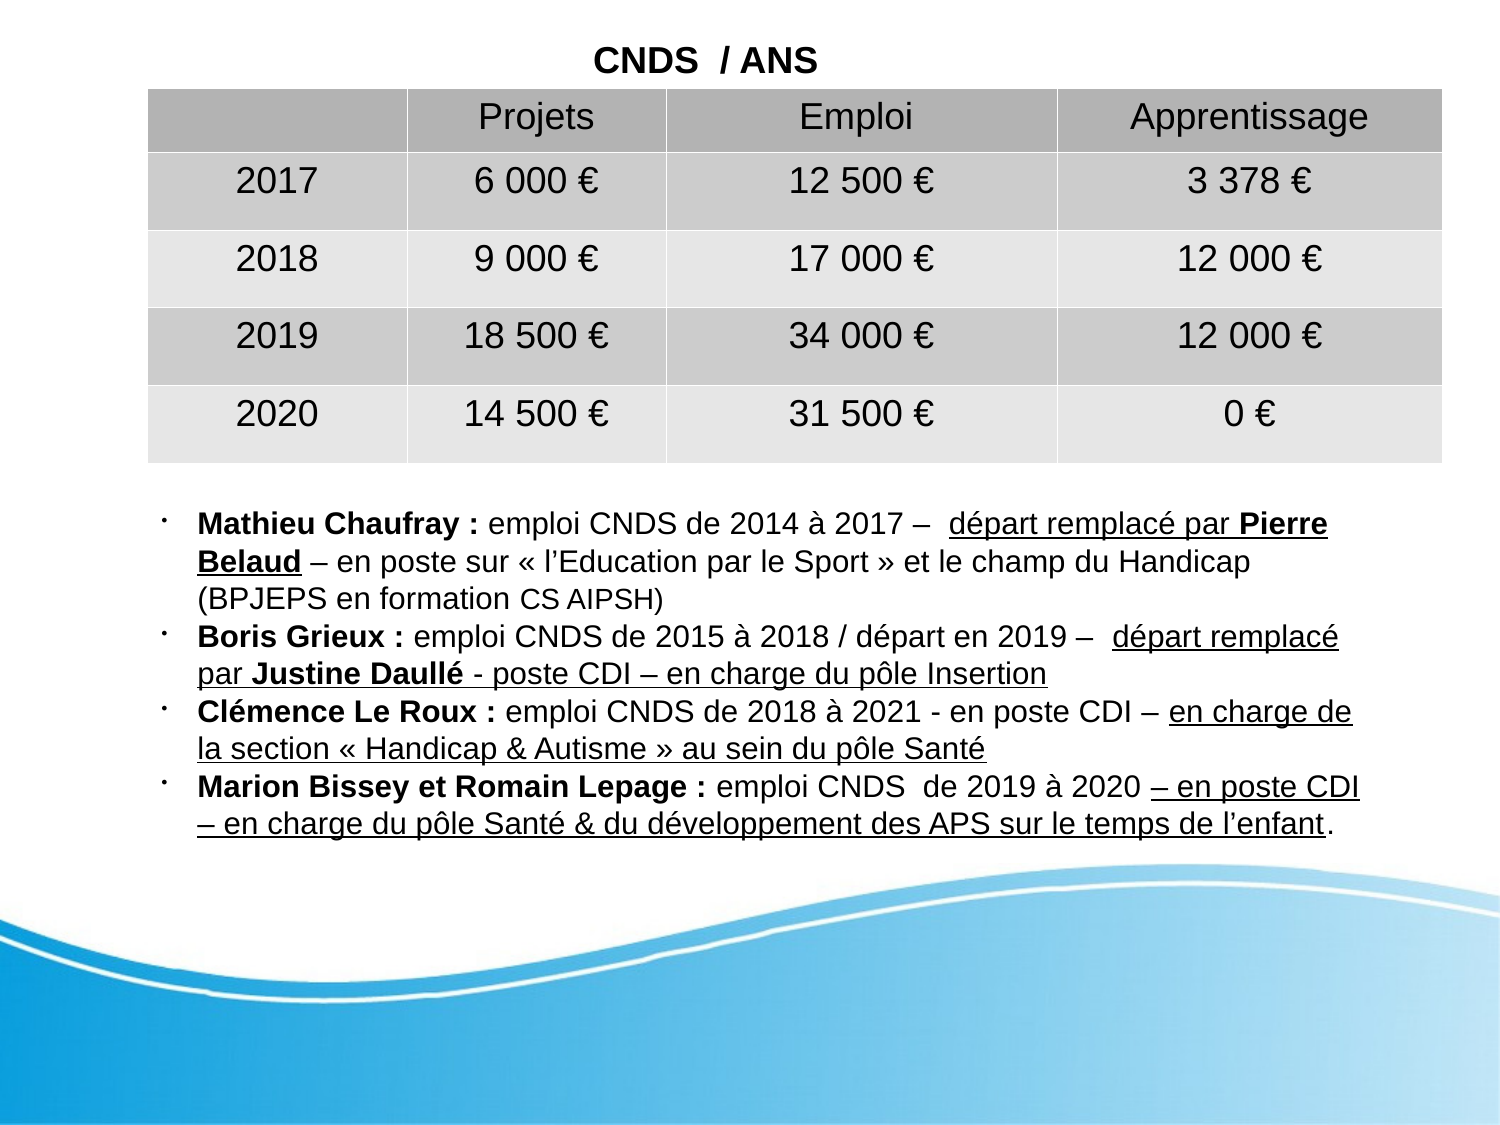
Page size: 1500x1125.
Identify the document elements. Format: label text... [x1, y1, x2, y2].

table_cell 31 500 € [667, 386, 1057, 463]
table_cell 14 500 € [408, 386, 666, 463]
table_header Apprentissage [1058, 89, 1442, 152]
table_cell 3 378 € [1058, 153, 1442, 230]
text_box Mathieu Chaufray : emploi CNDS de 2014 à 2017 – départ remplacé par Pierre Belaud – en poste sur « l’Education par le Sport » et le champ du Handicap (BPJEPS en formation CS AIPSH) Boris Grieux : emploi CNDS de 2015 à 2018 / départ en 2019 – départ remplacé par Justine Daullé - poste CDI – en charge du pôle Insertion Clémence Le Roux : emploi CNDS de 2018 à 2021 - en poste CDI – en charge de la section « Handicap & Autisme » au sein du pôle Santé Marion Bissey et Romain Lepage : emploi CNDS de 2019 à 2020 – en poste CDI – en charge du pôle Santé & du développement des APS sur le temps de l’enfant. [147, 496, 1388, 849]
table_cell 2018 [148, 231, 407, 307]
table_cell 12 000 € [1058, 231, 1442, 307]
table_cell 17 000 € [667, 231, 1057, 307]
table_cell 9 000 € [408, 231, 666, 307]
text_box CNDS / ANS [578, 28, 957, 88]
table_header [148, 89, 407, 152]
table_cell 0 € [1058, 386, 1442, 463]
table_cell 12 000 € [1058, 308, 1442, 385]
table_header Projets [408, 89, 666, 152]
table_cell 34 000 € [667, 308, 1057, 385]
table_cell 2019 [148, 308, 407, 385]
table_cell 2020 [148, 386, 407, 463]
table_cell 12 500 € [667, 153, 1057, 230]
picture [0, 863, 1500, 1125]
table_header Emploi [667, 89, 1057, 152]
table_cell 18 500 € [408, 308, 666, 385]
table_cell 2017 [148, 153, 407, 230]
table_cell 6 000 € [408, 153, 666, 230]
